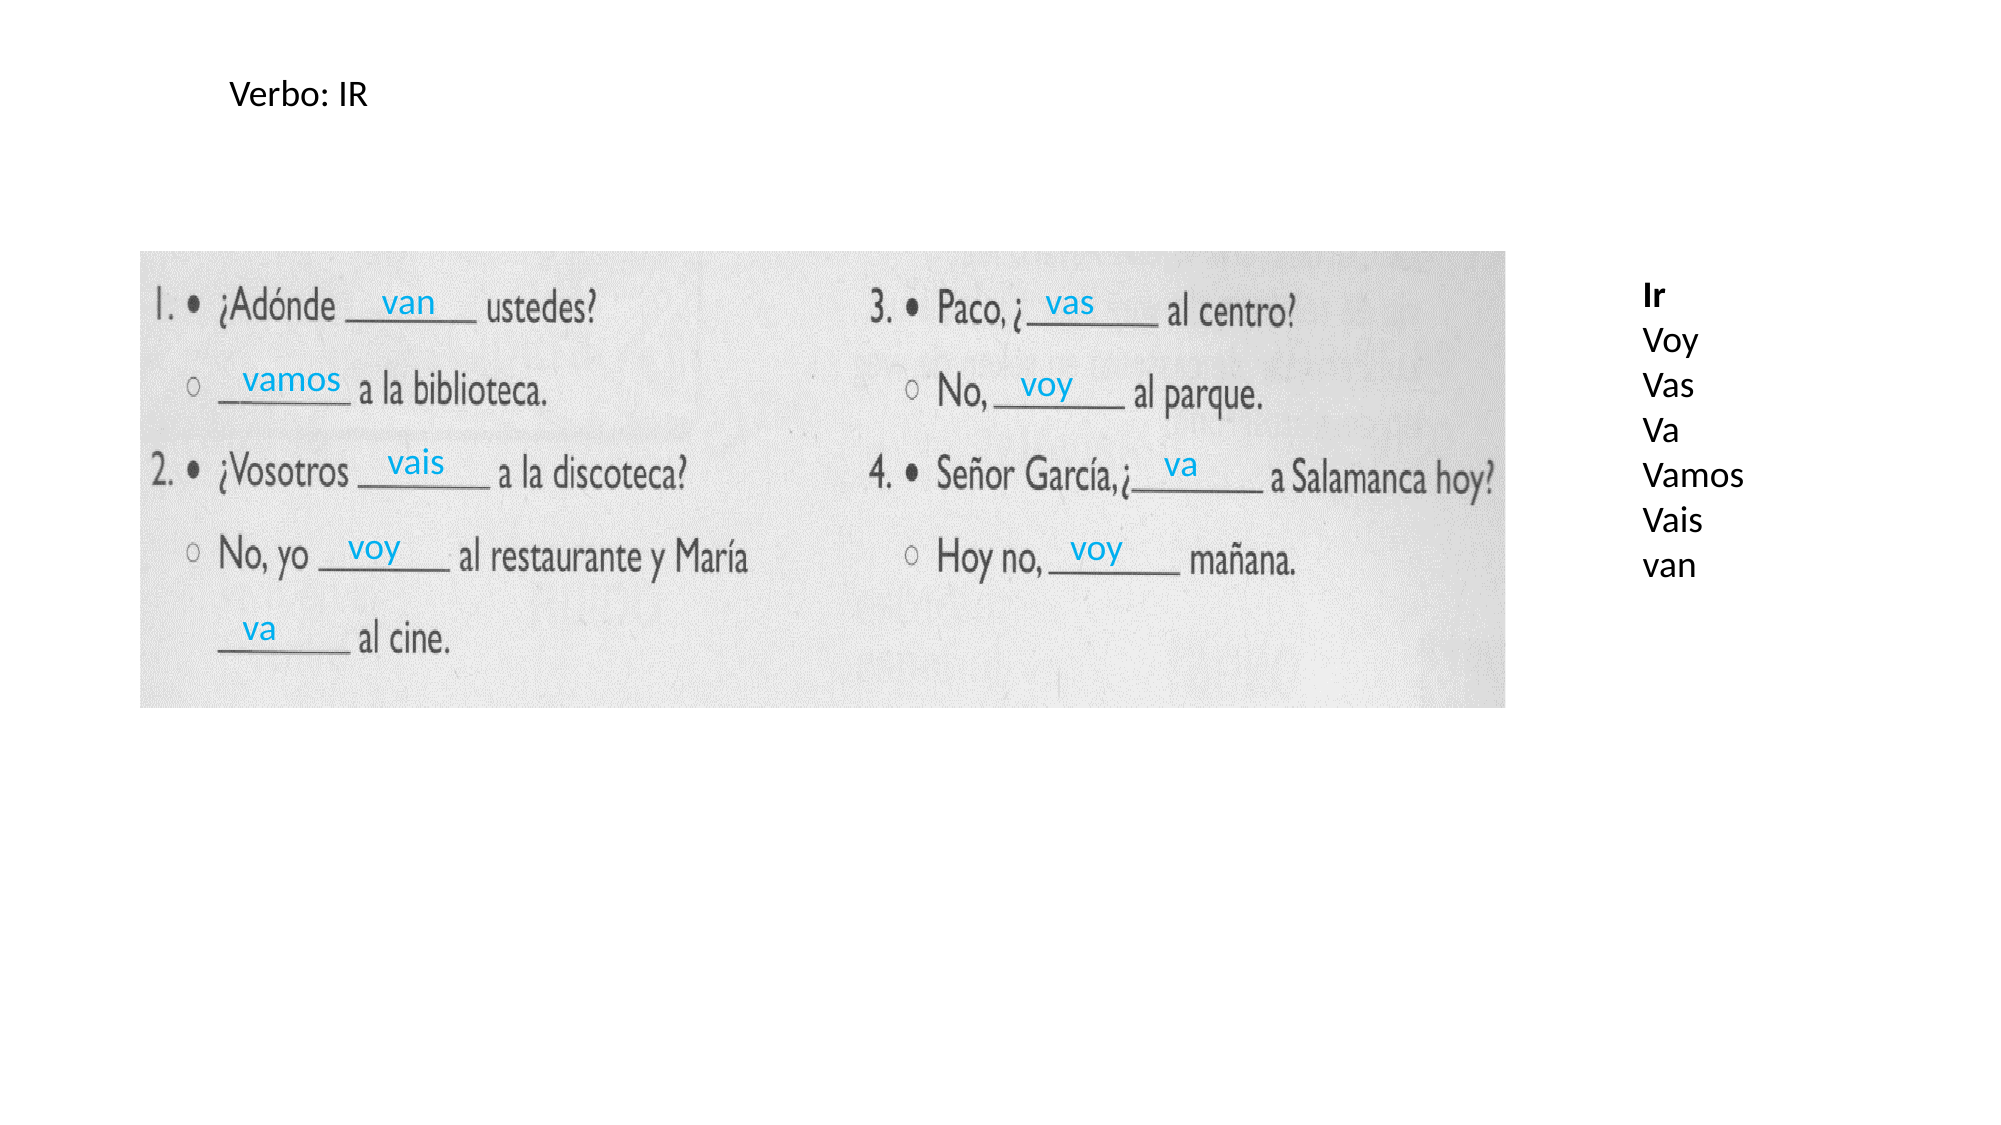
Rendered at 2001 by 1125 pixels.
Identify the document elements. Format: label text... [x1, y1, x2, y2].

text_box Ir Voy Vas Va Vamos Vais van [1627, 262, 1897, 593]
text_box Verbo: IR [214, 61, 570, 122]
picture [139, 251, 1506, 708]
